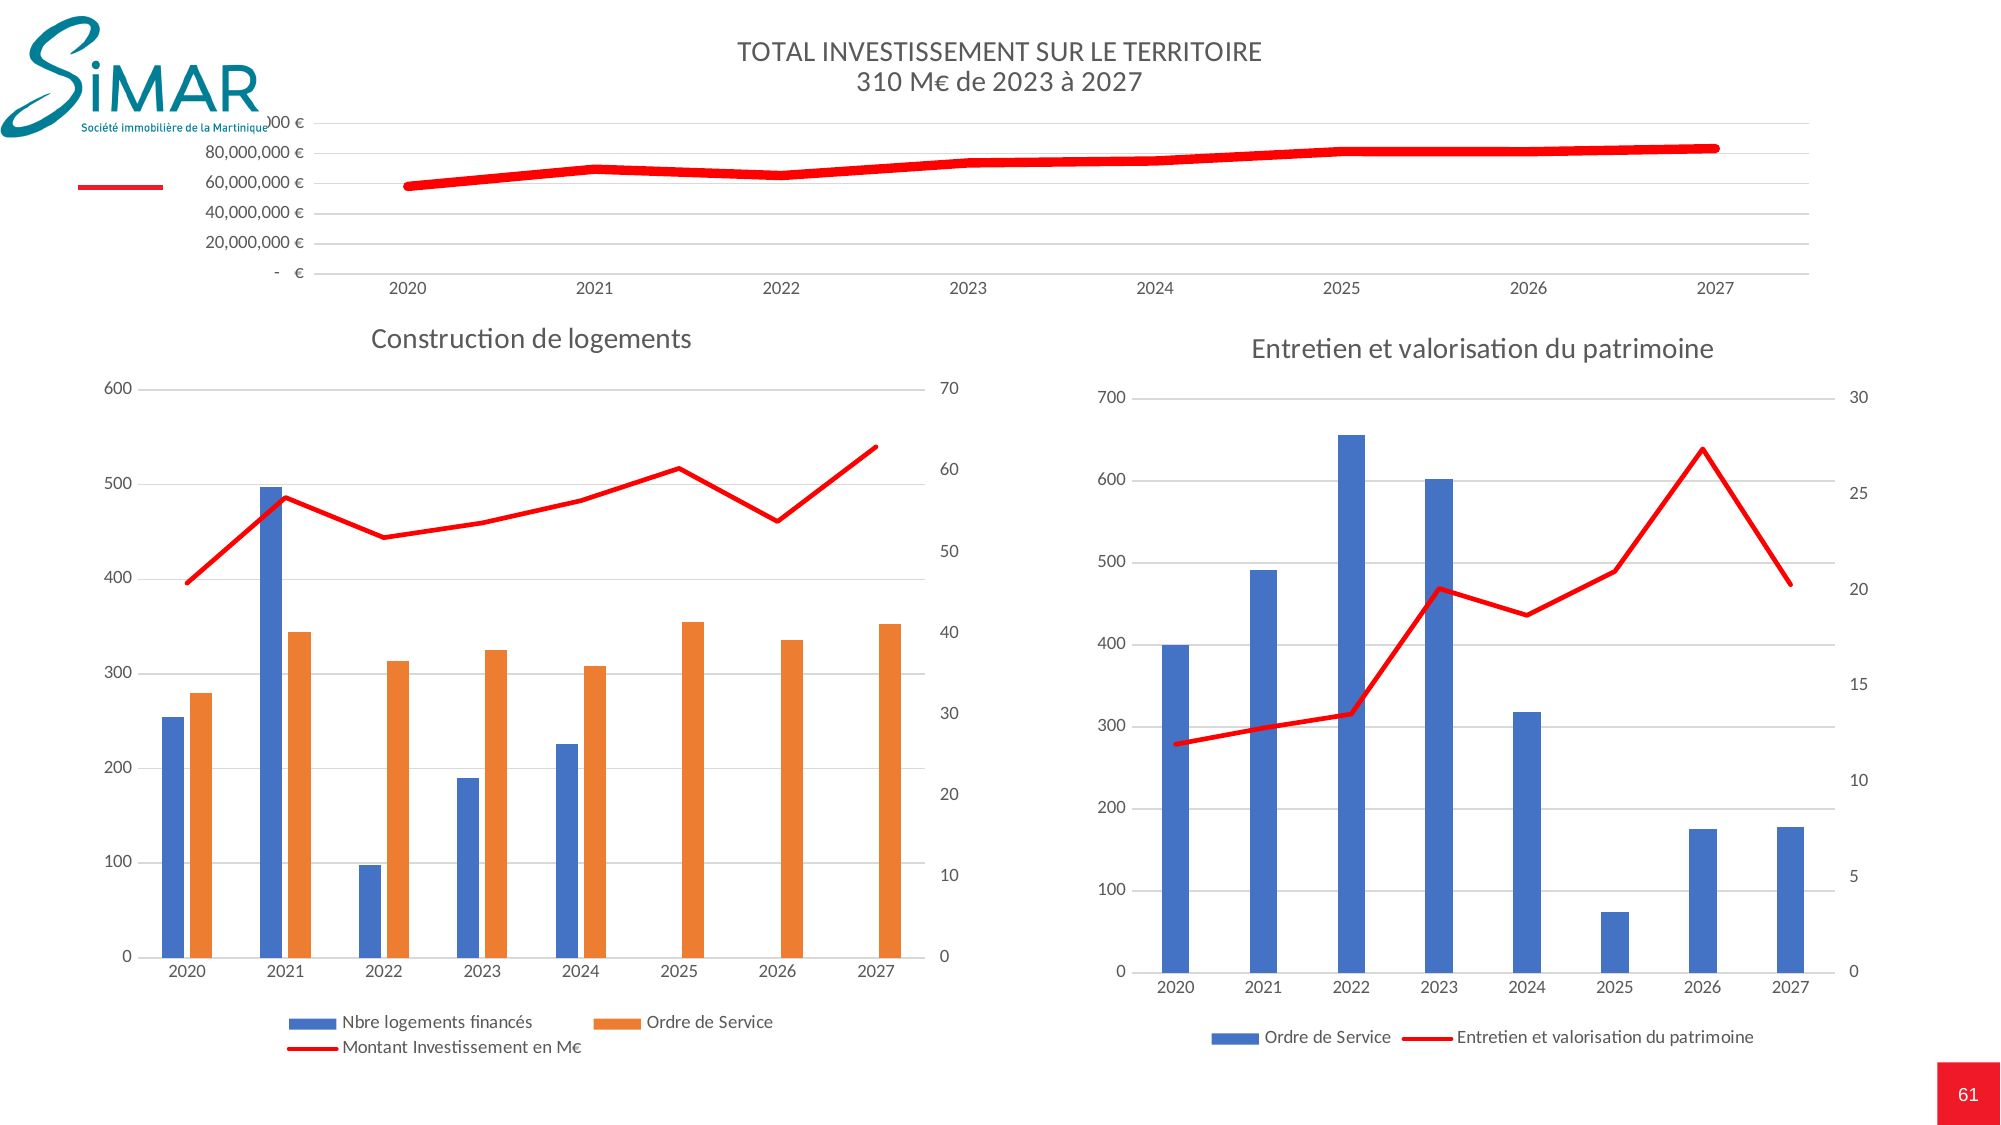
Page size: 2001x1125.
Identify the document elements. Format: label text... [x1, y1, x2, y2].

slide_number 61 [1937, 1062, 2000, 1125]
chart [85, 17, 1885, 1065]
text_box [0, 10, 268, 142]
